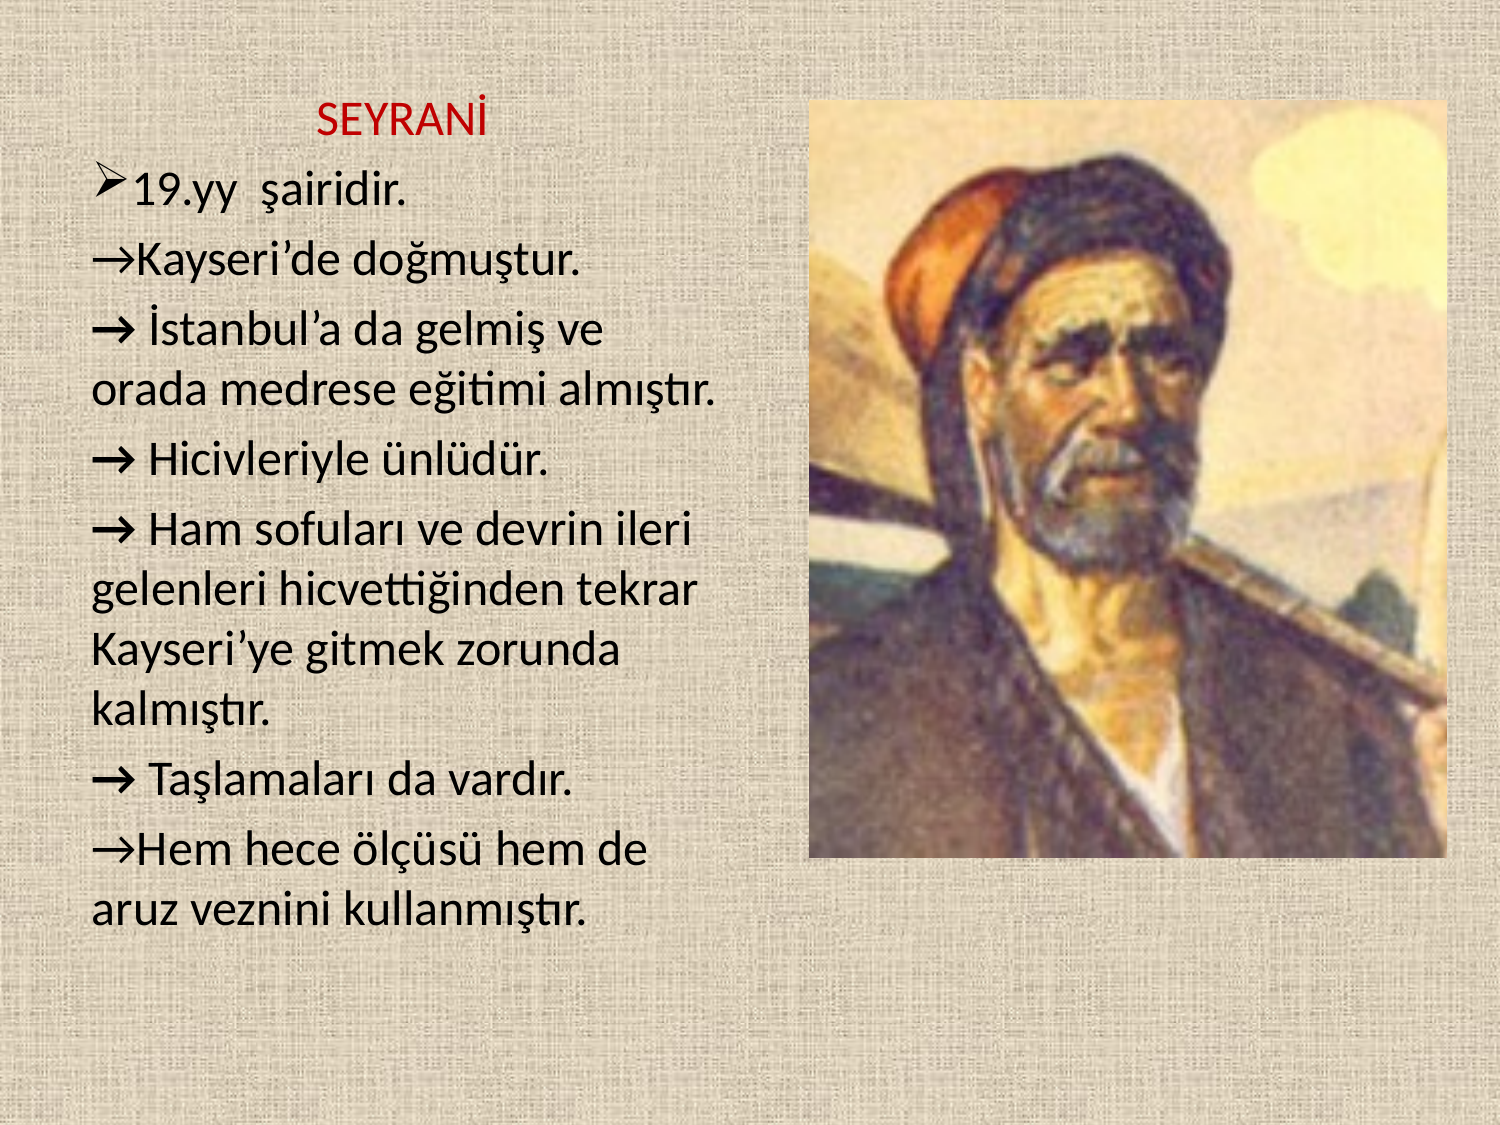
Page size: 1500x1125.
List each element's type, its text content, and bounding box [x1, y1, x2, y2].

list SEYRANİ 19.yy şairidir. →Kayseri’de doğmuştur. → İstanbul’a da gelmiş ve orada medrese eğitimi almıştır. → Hicivleriyle ünlüdür. → Ham sofuları ve devrin ileri gelenleri hicvettiğinden tekrar Kayseri’ye gitmek zorunda kalmıştır. → Taşlamaları da vardır. →Hem hece ölçüsü hem de aruz veznini kullanmıştır. [76, 78, 739, 1001]
picture [0, 0, 1500, 1125]
